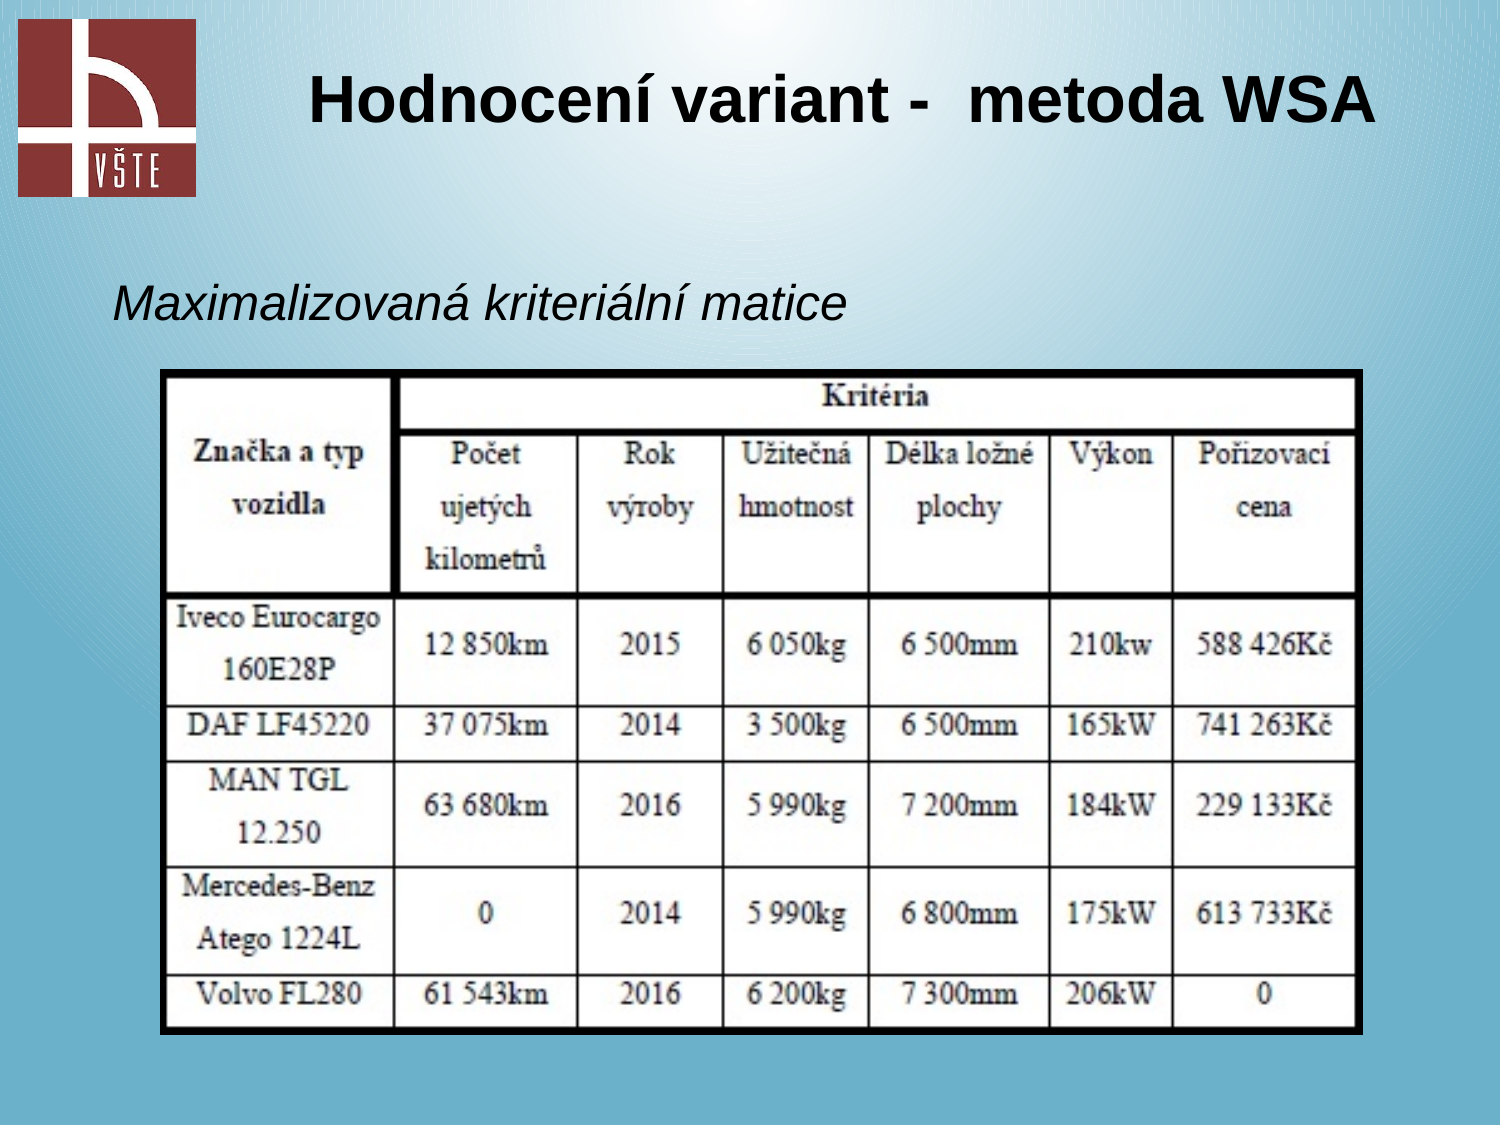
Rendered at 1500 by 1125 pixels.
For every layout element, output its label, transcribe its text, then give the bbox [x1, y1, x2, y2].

list Maximalizovaná kriteriální matice [75, 262, 1425, 1035]
picture [18, 19, 196, 197]
text_box Hodnocení variant - metoda WSA [234, 48, 1454, 143]
picture [159, 369, 1363, 1036]
